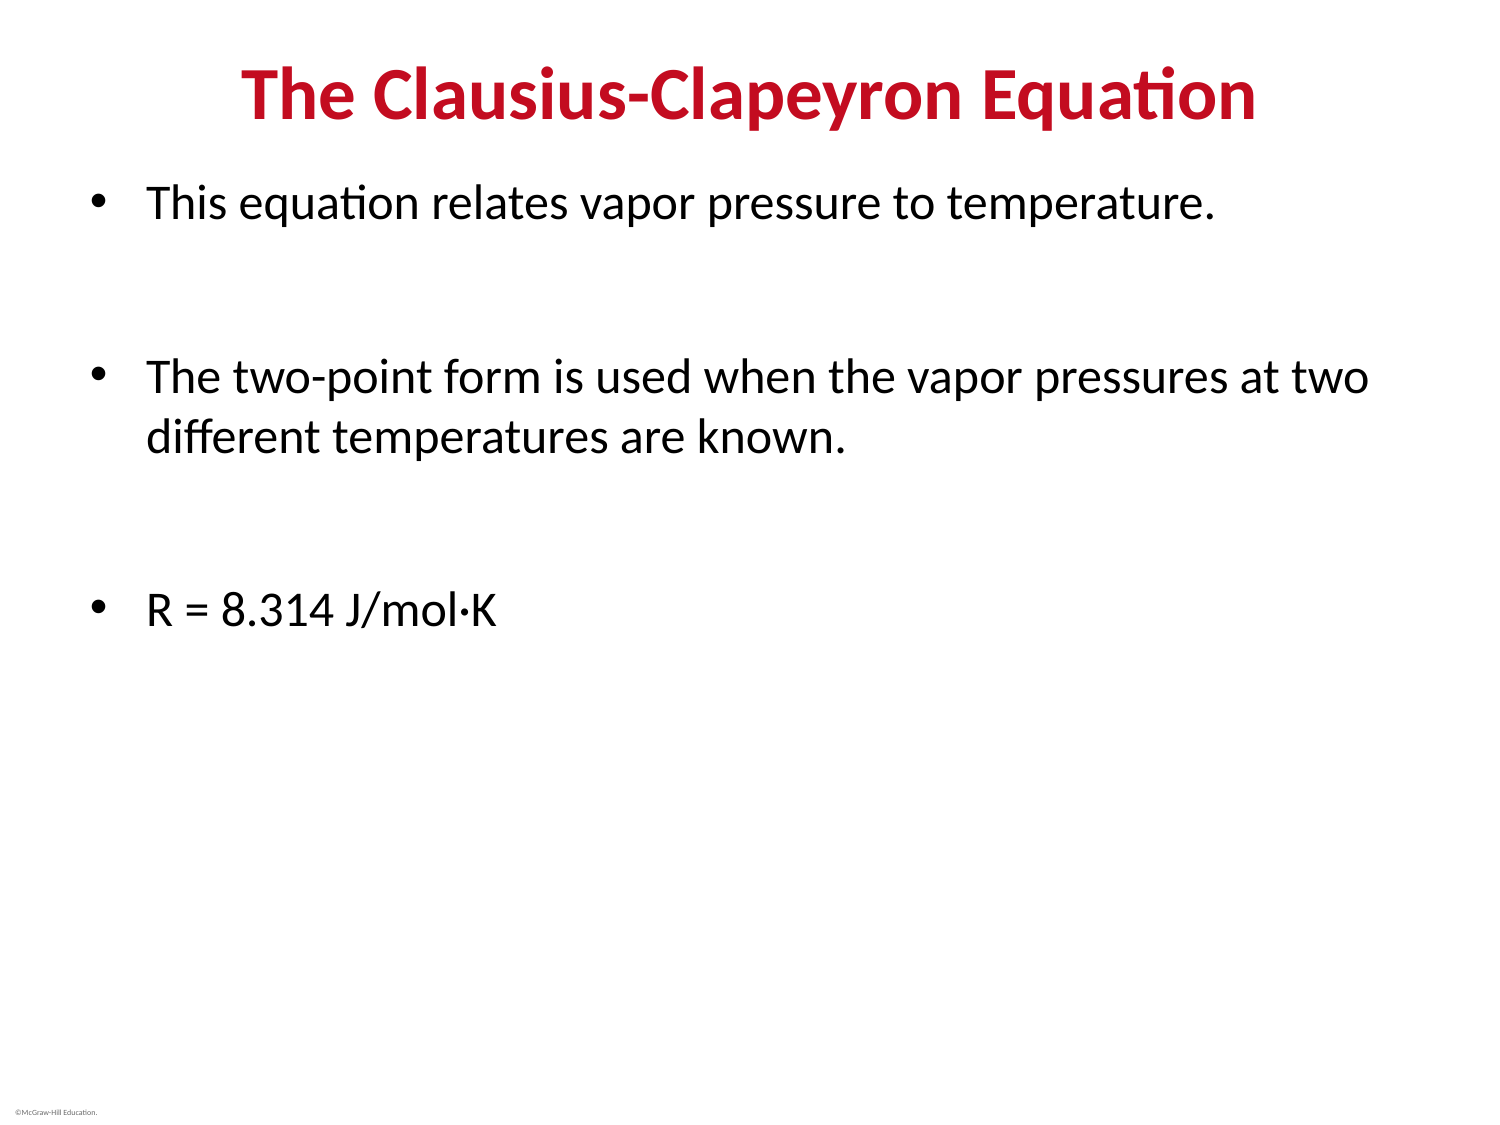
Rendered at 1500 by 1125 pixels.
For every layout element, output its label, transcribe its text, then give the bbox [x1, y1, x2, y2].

title The Clausius-Clapeyron Equation [0, 37, 1500, 138]
